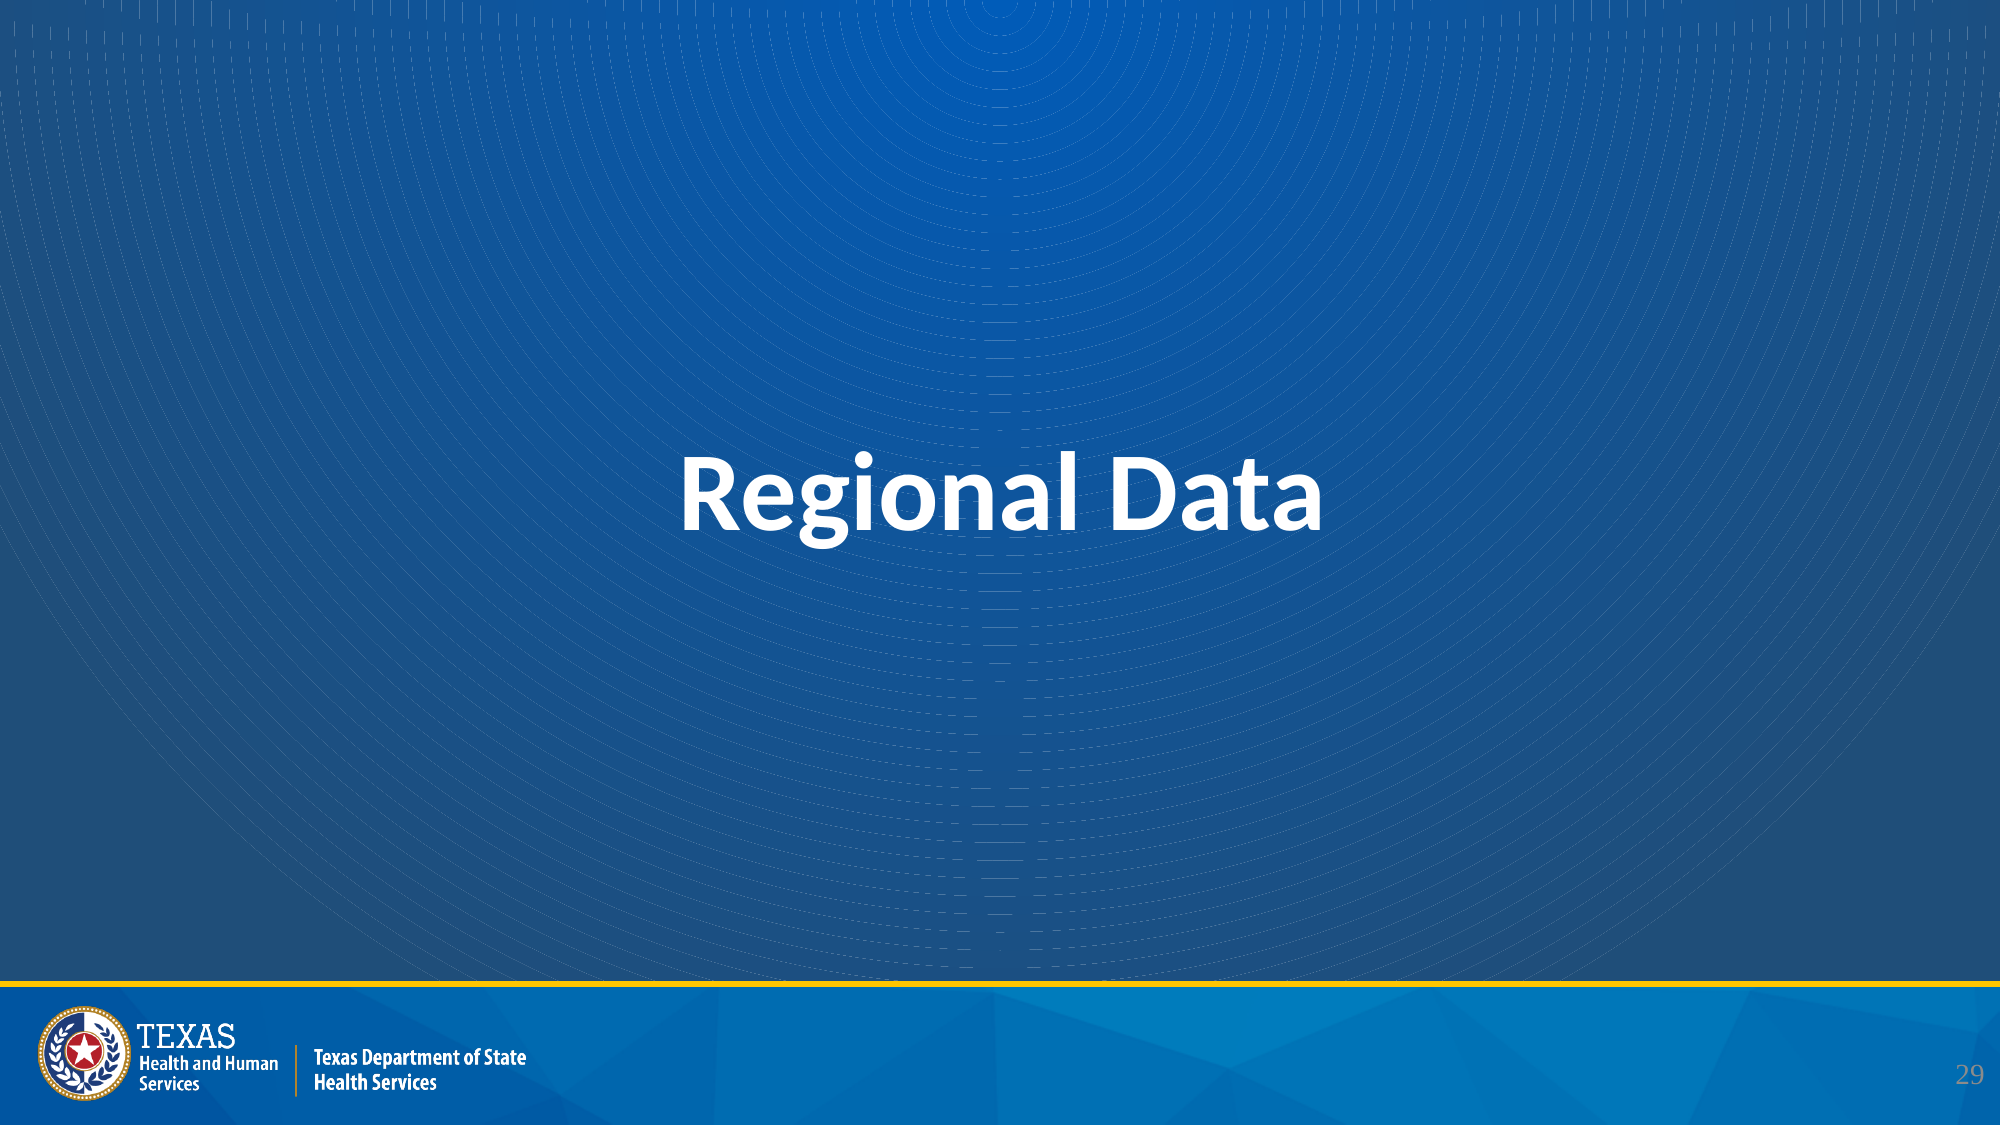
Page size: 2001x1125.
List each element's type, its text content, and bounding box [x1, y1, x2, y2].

picture [0, 980, 2000, 1125]
slide_number 29 [1550, 1042, 2000, 1103]
title Regional Data [39, 22, 1967, 563]
